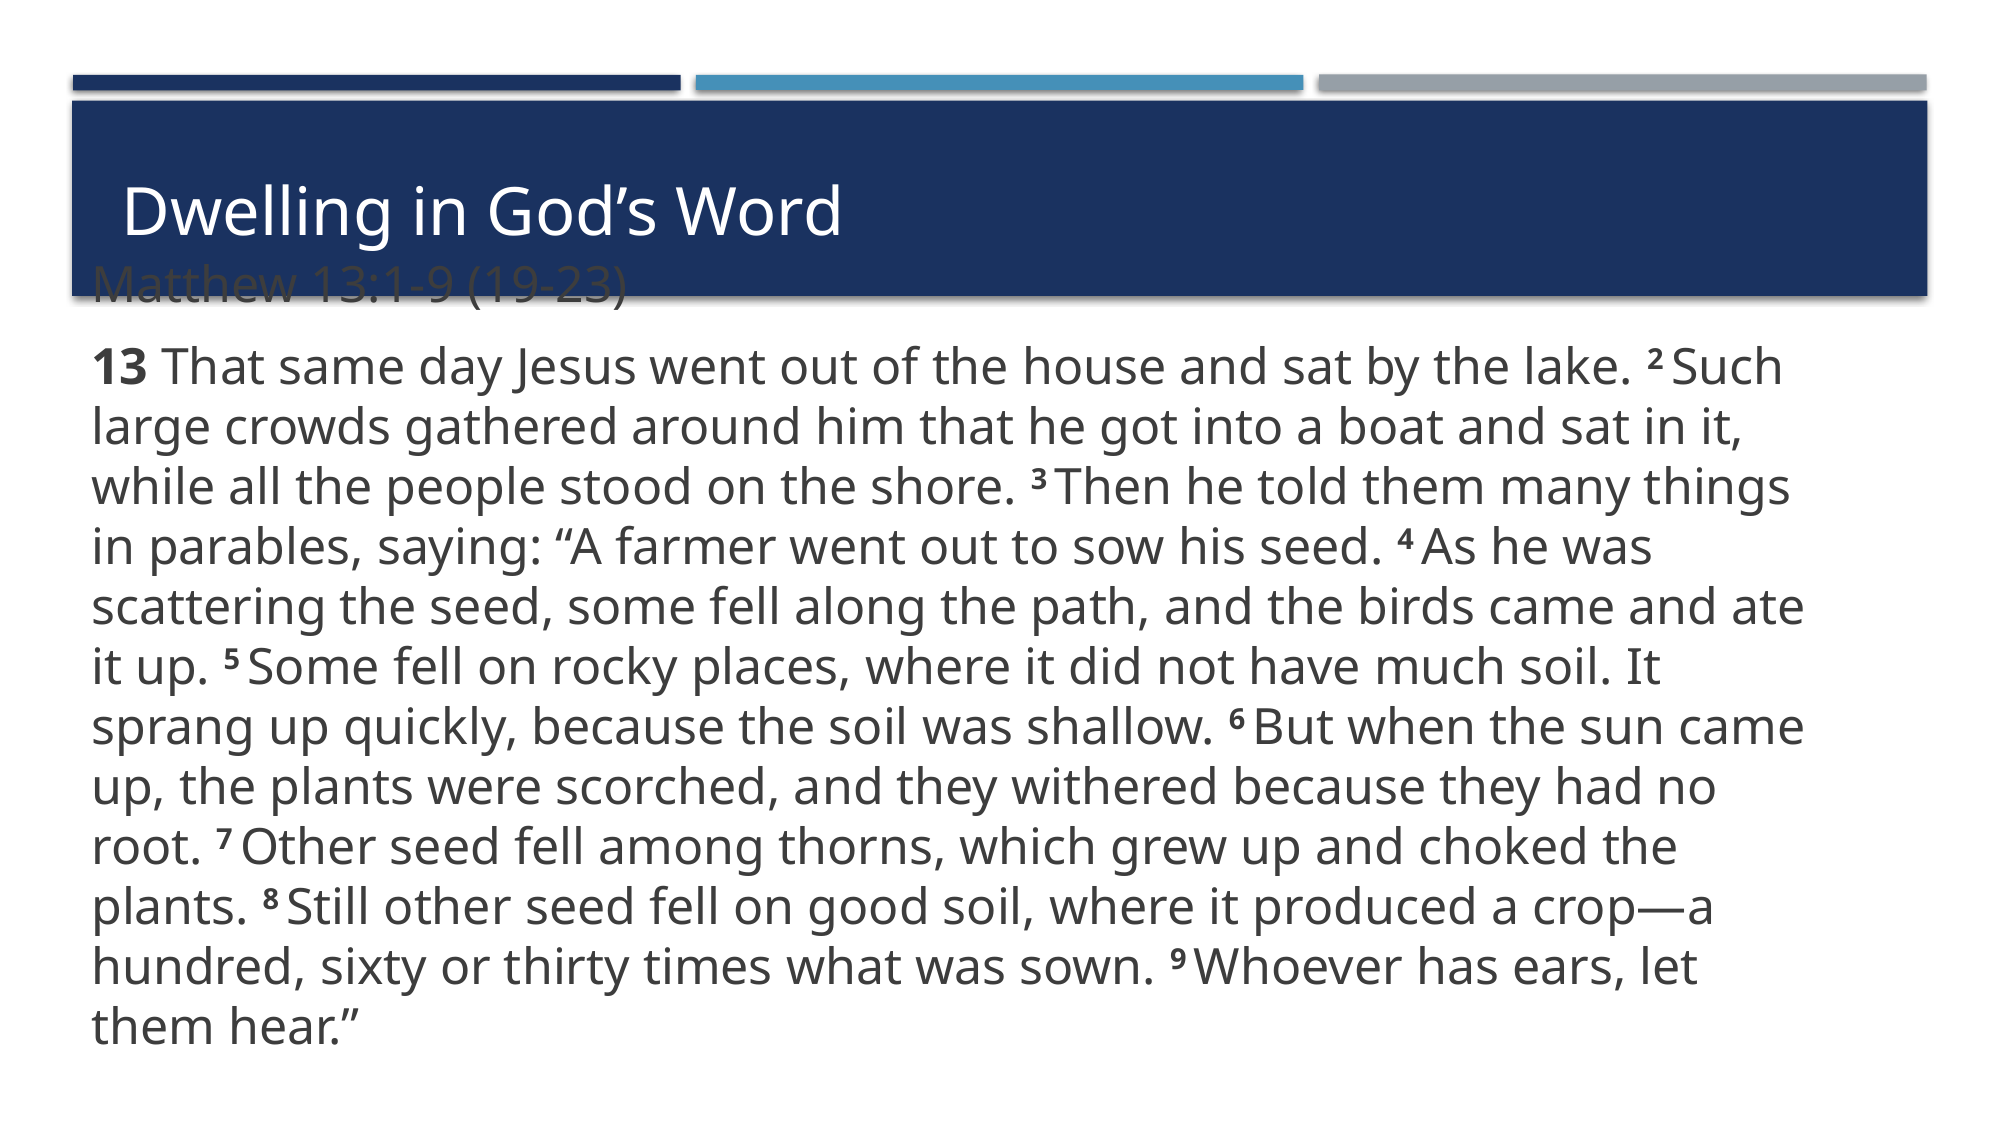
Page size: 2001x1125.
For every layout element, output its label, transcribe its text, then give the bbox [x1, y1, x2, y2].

text_box Dwelling in God’s Word [106, 161, 1067, 257]
list Matthew 13:1-9 (19-23) 13 That same day Jesus went out of the house and sat by the lake. 2 Such large crowds gathered around him that he got into a boat and sat in it, while all the people stood on the shore. 3 Then he told them many things in parables, saying: “A farmer went out to sow his seed. 4 As he was scattering the seed, some fell along the path, and the birds came and ate it up. 5 Some fell on rocky places, where it did not have much soil. It sprang up quickly, because the soil was shallow. 6 But when the sun came up, the plants were scorched, and they withered because they had no root. 7 Other seed fell among thorns, which grew up and choked the plants. 8 Still other seed fell on good soil, where it produced a crop—a hundred, sixty or thirty times what was sown. 9 Whoever has ears, let them hear.” [76, 229, 1849, 1125]
